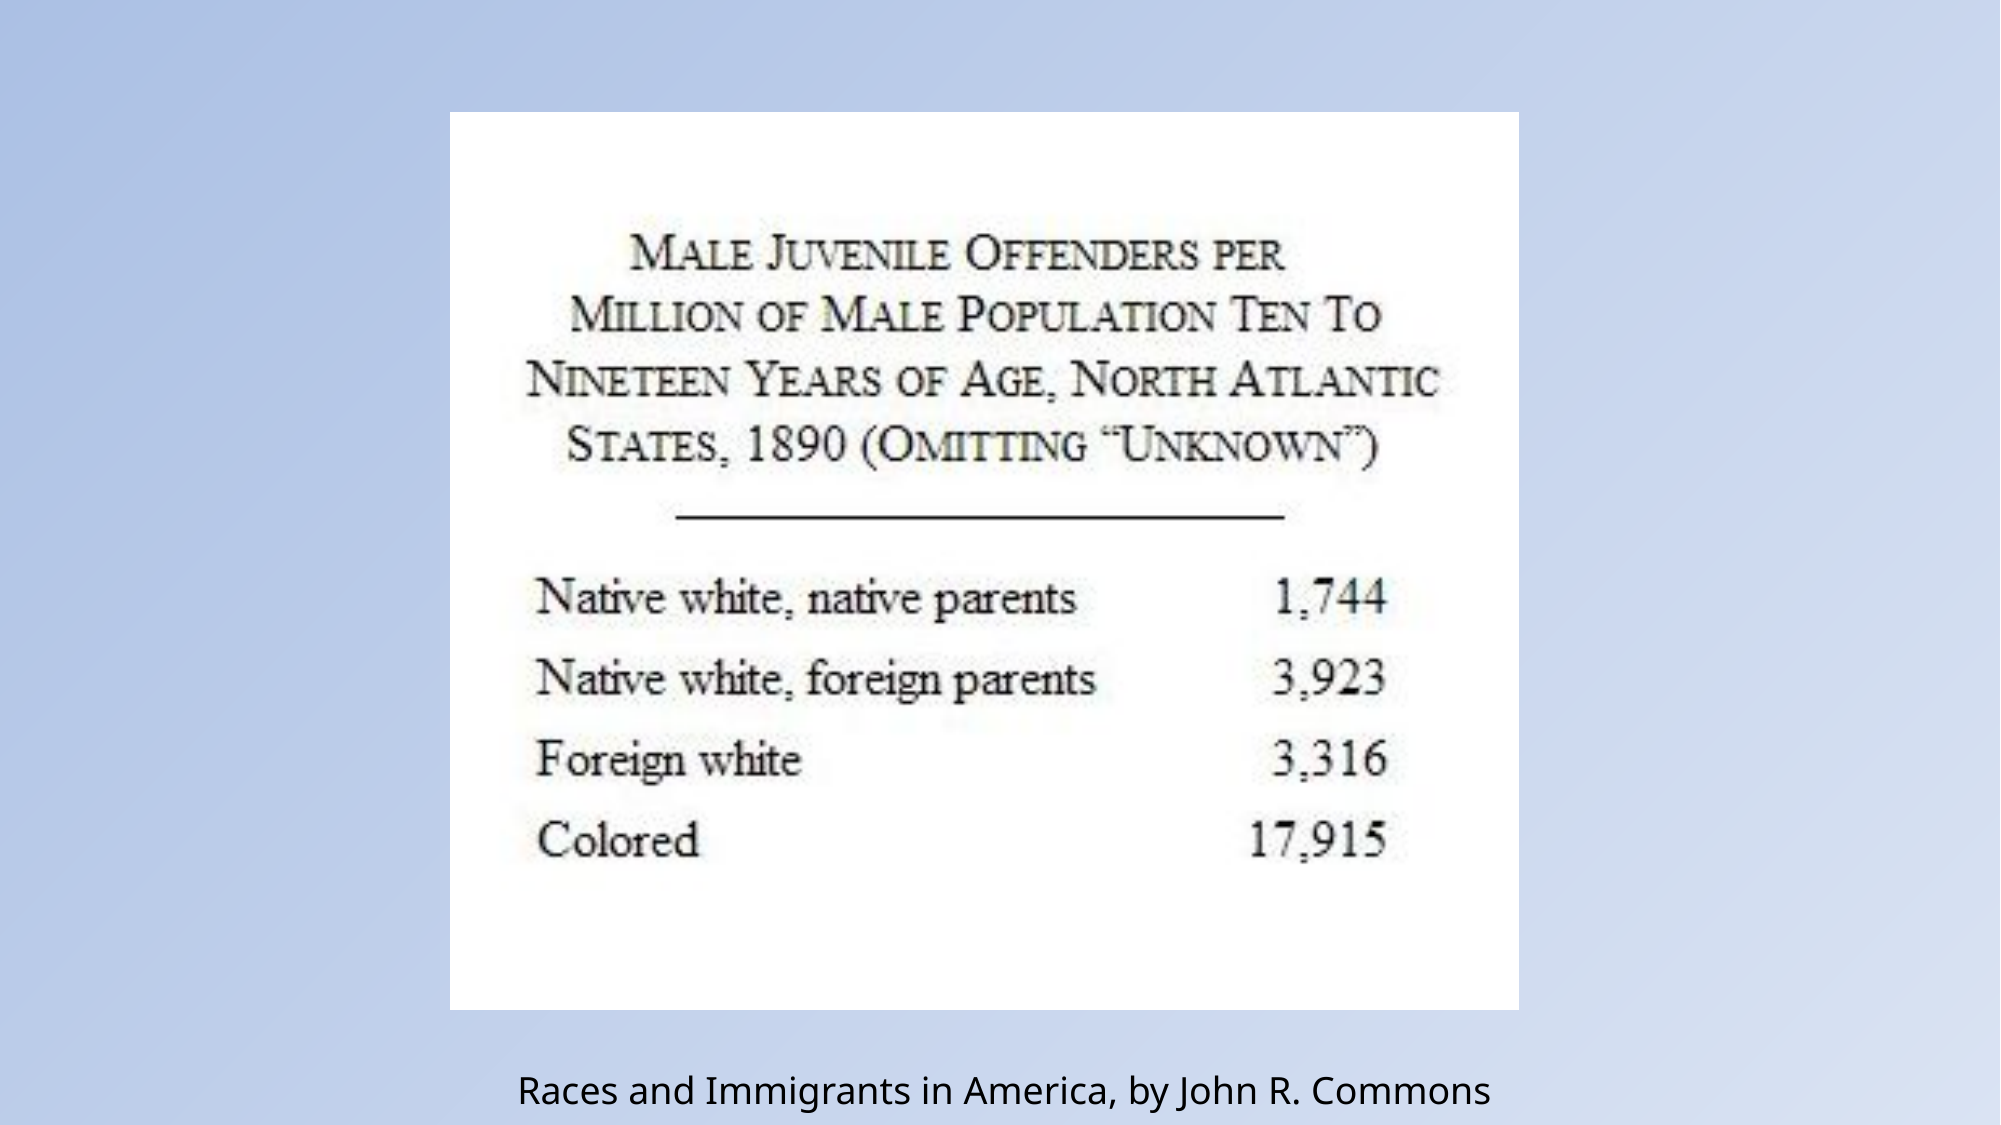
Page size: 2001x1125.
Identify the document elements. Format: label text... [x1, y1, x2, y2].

text_box Races and Immigrants in America, by John R. Commons [502, 1059, 1518, 1120]
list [449, 112, 1519, 1010]
